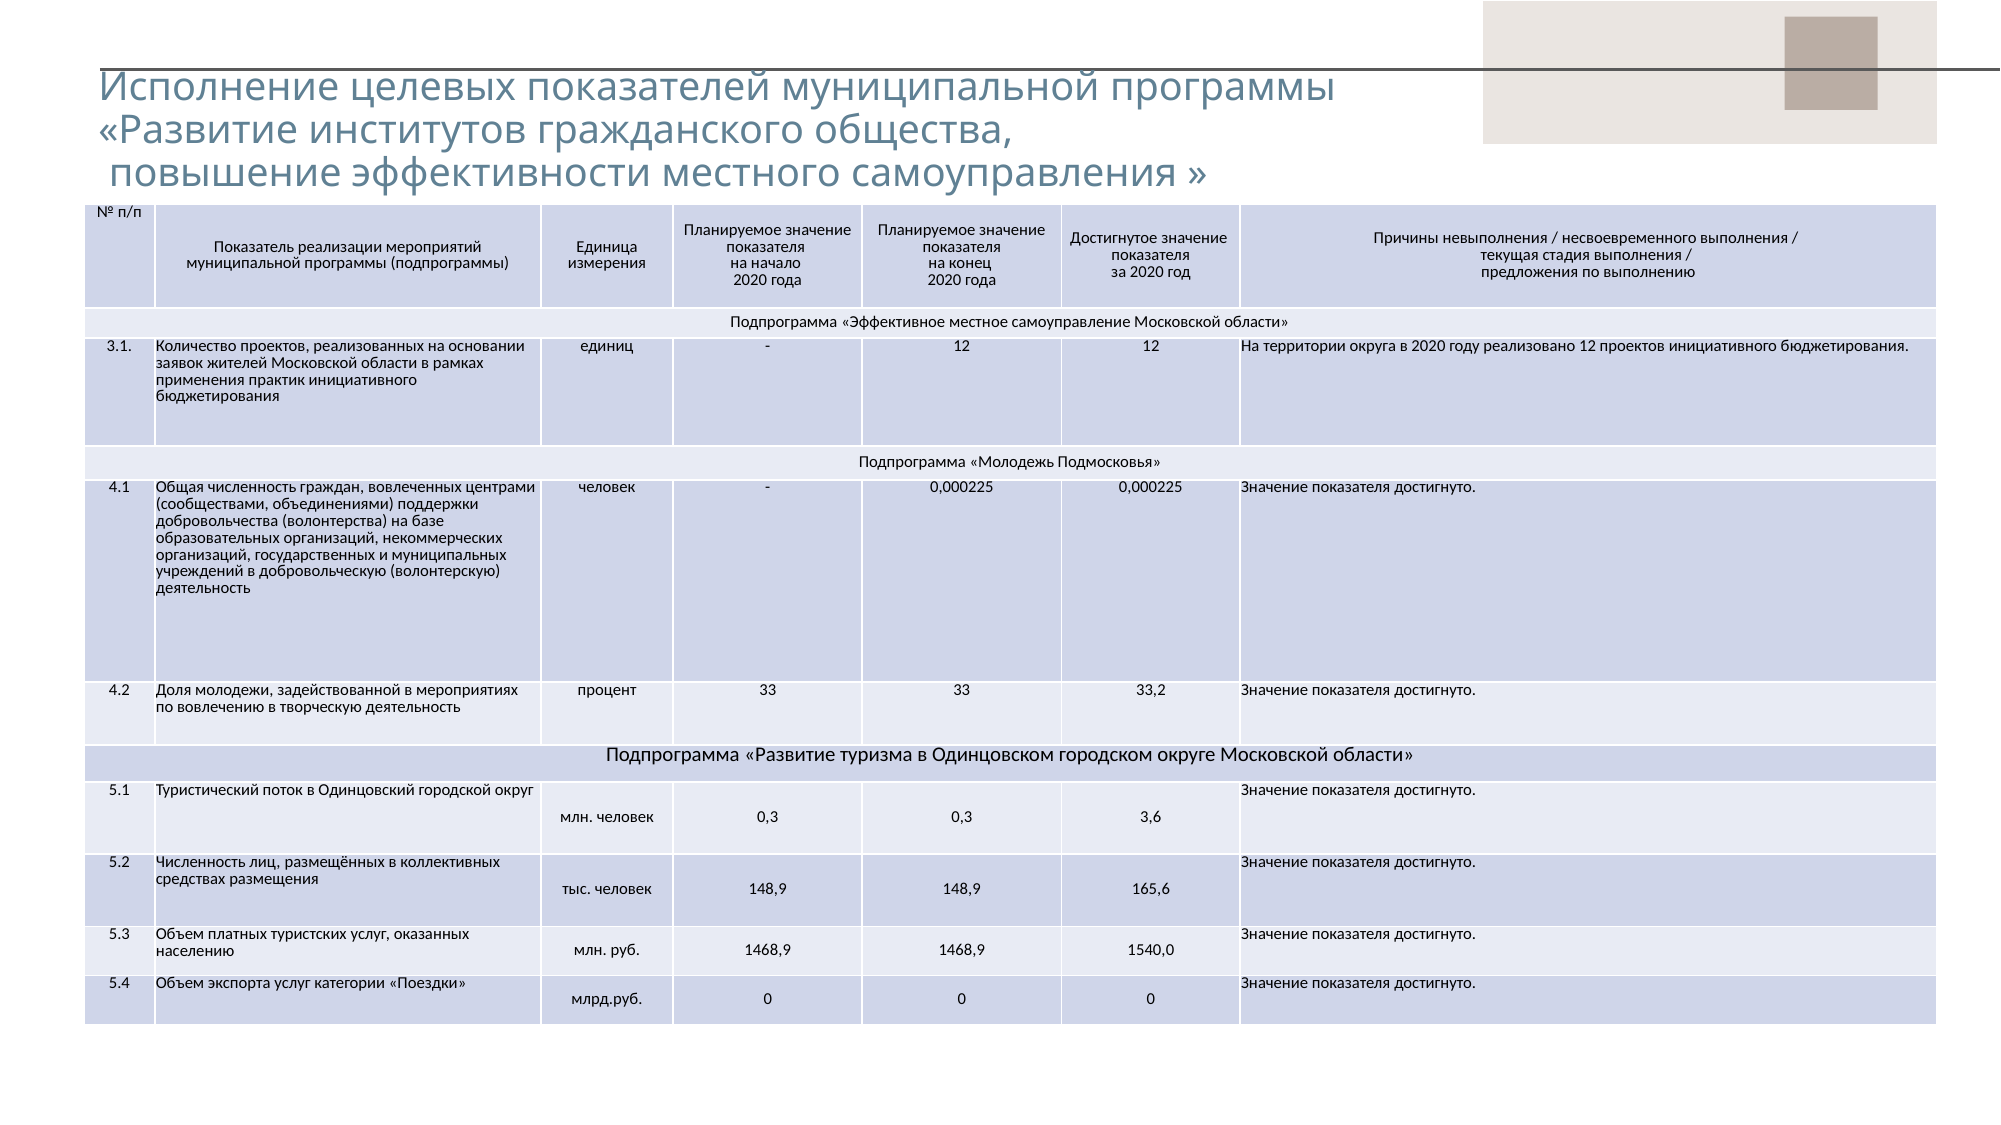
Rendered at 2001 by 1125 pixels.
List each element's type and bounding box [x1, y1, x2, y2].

table_cell [1062, 783, 1239, 853]
table_cell [863, 855, 1061, 926]
text_box [1802, 106, 1953, 152]
table_cell [156, 855, 540, 926]
table_cell [1241, 339, 1936, 445]
table_cell [1241, 481, 1936, 681]
table_cell [85, 339, 154, 445]
table_cell [674, 683, 861, 744]
table_cell [674, 481, 861, 681]
table_header [1062, 205, 1239, 307]
table_cell [1062, 976, 1239, 1024]
table_cell [156, 339, 540, 445]
table_cell [1241, 783, 1936, 853]
table_header [1241, 205, 1936, 307]
table_header [863, 205, 1061, 307]
table_cell [1241, 976, 1936, 1024]
table_header [156, 205, 540, 307]
table_cell [85, 309, 1936, 337]
table_cell [674, 927, 861, 975]
table_cell [1241, 927, 1936, 975]
table_cell [542, 855, 672, 926]
table_cell [156, 683, 540, 744]
table_cell [674, 855, 861, 926]
picture [1483, 1, 1937, 69]
text_box [83, 59, 2000, 202]
table_cell [1062, 855, 1239, 926]
table_cell [1241, 683, 1936, 744]
table_cell [863, 481, 1061, 681]
table_cell [674, 976, 861, 1024]
table_cell [1062, 481, 1239, 681]
table_cell [85, 746, 1936, 781]
table_cell [1062, 339, 1239, 445]
table_cell [542, 976, 672, 1024]
table_cell [85, 855, 154, 926]
table_cell [674, 783, 861, 853]
table_cell [156, 481, 540, 681]
table_cell [156, 783, 540, 853]
table_cell [1062, 683, 1239, 744]
table_cell [863, 927, 1061, 975]
table_cell [542, 481, 672, 681]
table_cell [863, 976, 1061, 1024]
table_cell [674, 339, 861, 445]
table_cell [85, 927, 154, 975]
table_cell [156, 927, 540, 975]
table_cell [863, 339, 1061, 445]
table_cell [85, 783, 154, 853]
table_cell [1241, 855, 1936, 926]
table_cell [542, 783, 672, 853]
table_cell [863, 783, 1061, 853]
table_cell [542, 683, 672, 744]
picture [1483, 70, 1937, 144]
table_cell [85, 481, 154, 681]
table_cell [1062, 927, 1239, 975]
table_cell [542, 339, 672, 445]
table_cell [542, 927, 672, 975]
table_header [542, 205, 672, 307]
table_cell [85, 447, 1936, 479]
table_header [674, 205, 861, 307]
table_cell [85, 976, 154, 1024]
table_cell [863, 683, 1061, 744]
table_cell [156, 976, 540, 1024]
table_header [85, 205, 154, 307]
table_cell [85, 683, 154, 744]
